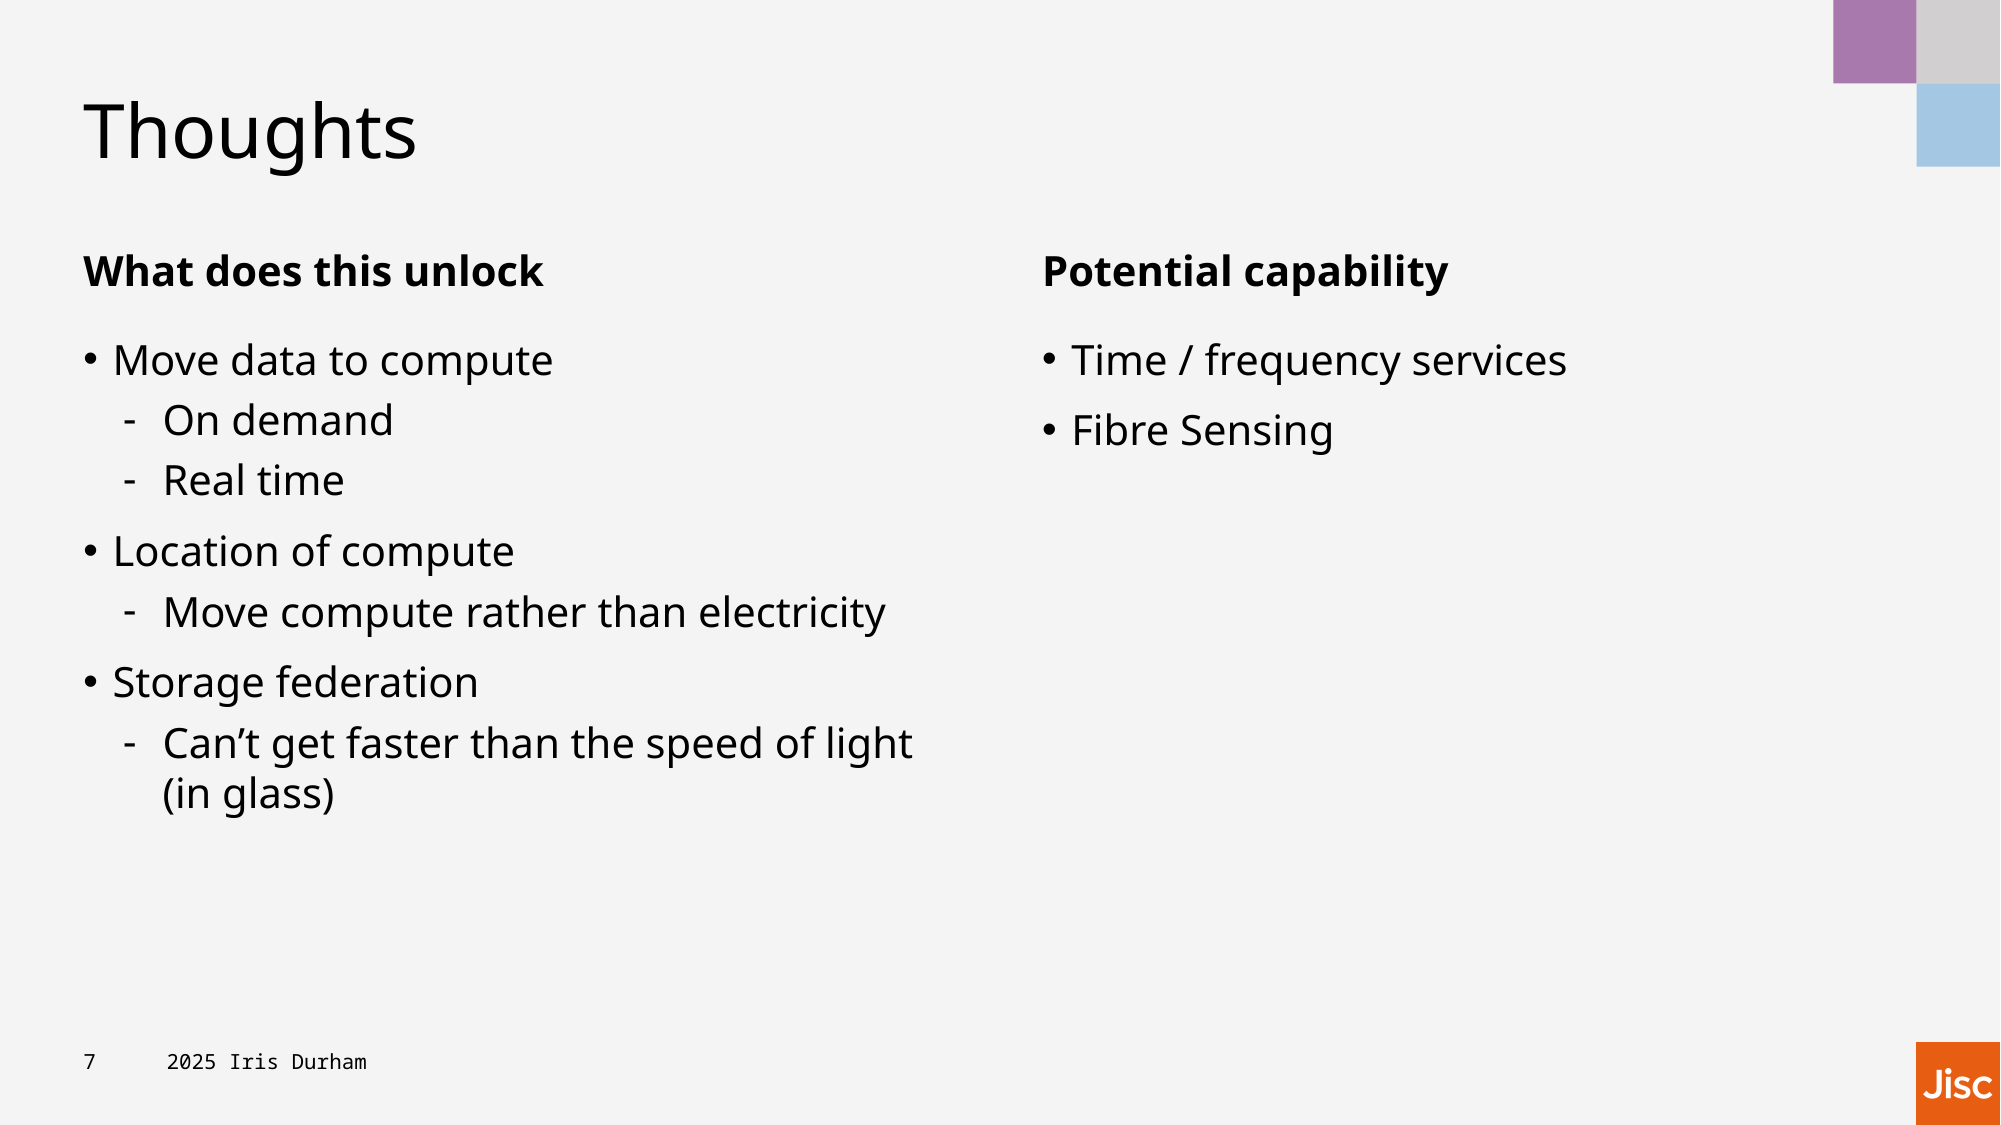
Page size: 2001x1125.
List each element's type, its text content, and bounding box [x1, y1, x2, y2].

title Thoughts [83, 83, 1750, 163]
list Time / frequency services Fibre Sensing [1042, 333, 1918, 959]
list Potential capability [1042, 249, 1918, 292]
list Move data to compute On demand Real time Location of compute Move compute rather than electricity Storage federation Can’t get faster than the speed of light (in glass) [83, 333, 959, 959]
footer 2025 Iris Durham [167, 1041, 1125, 1084]
slide_number 7 [83, 1041, 167, 1084]
picture [1916, 1042, 2000, 1125]
list What does this unlock [83, 249, 959, 292]
